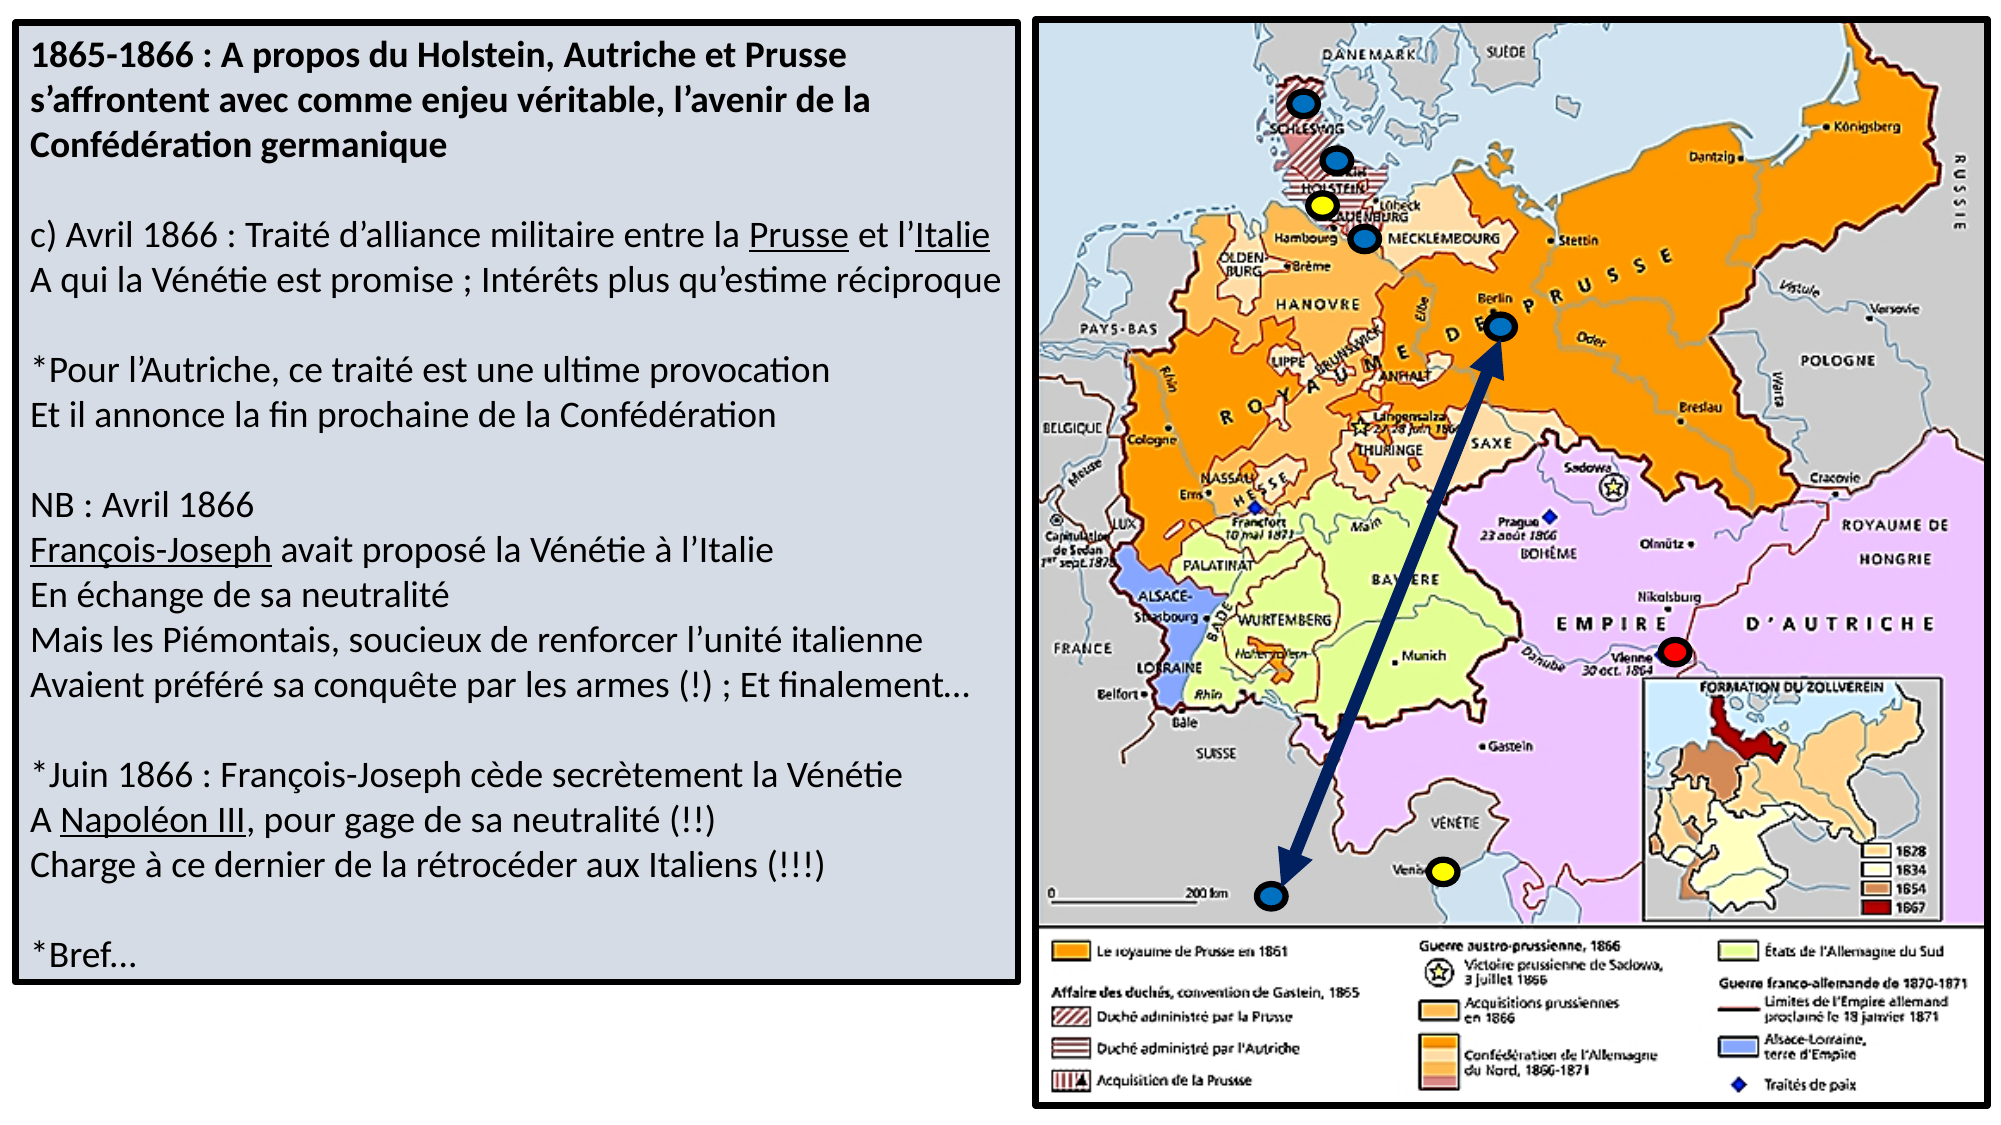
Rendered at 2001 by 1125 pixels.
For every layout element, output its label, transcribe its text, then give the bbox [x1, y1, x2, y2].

picture [1038, 22, 1985, 1103]
text_box 1865-1866 : A propos du Holstein, Autriche et Prusse s’affrontent avec comme enjeu véritable, l’avenir de la Confédération germanique c) Avril 1866 : Traité d’alliance militaire entre la Prusse et l’Italie A qui la Vénétie est promise ; Intérêts plus qu’estime réciproque *Pour l’Autriche, ce traité est une ultime provocation Et il annonce la fin prochaine de la Confédération NB : Avril 1866 François-Joseph avait proposé la Vénétie à l’Italie En échange de sa neutralité Mais les Piémontais, soucieux de renforcer l’unité italienne Avaient préféré sa conquête par les armes (!) ; Et finalement… *Juin 1866 : François-Joseph cède secrètement la Vénétie A Napoléon III, pour gage de sa neutralité (!!) Charge à ce dernier de la rétrocéder aux Italiens (!!!) *Bref... [15, 22, 1018, 983]
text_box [1281, 339, 1501, 888]
